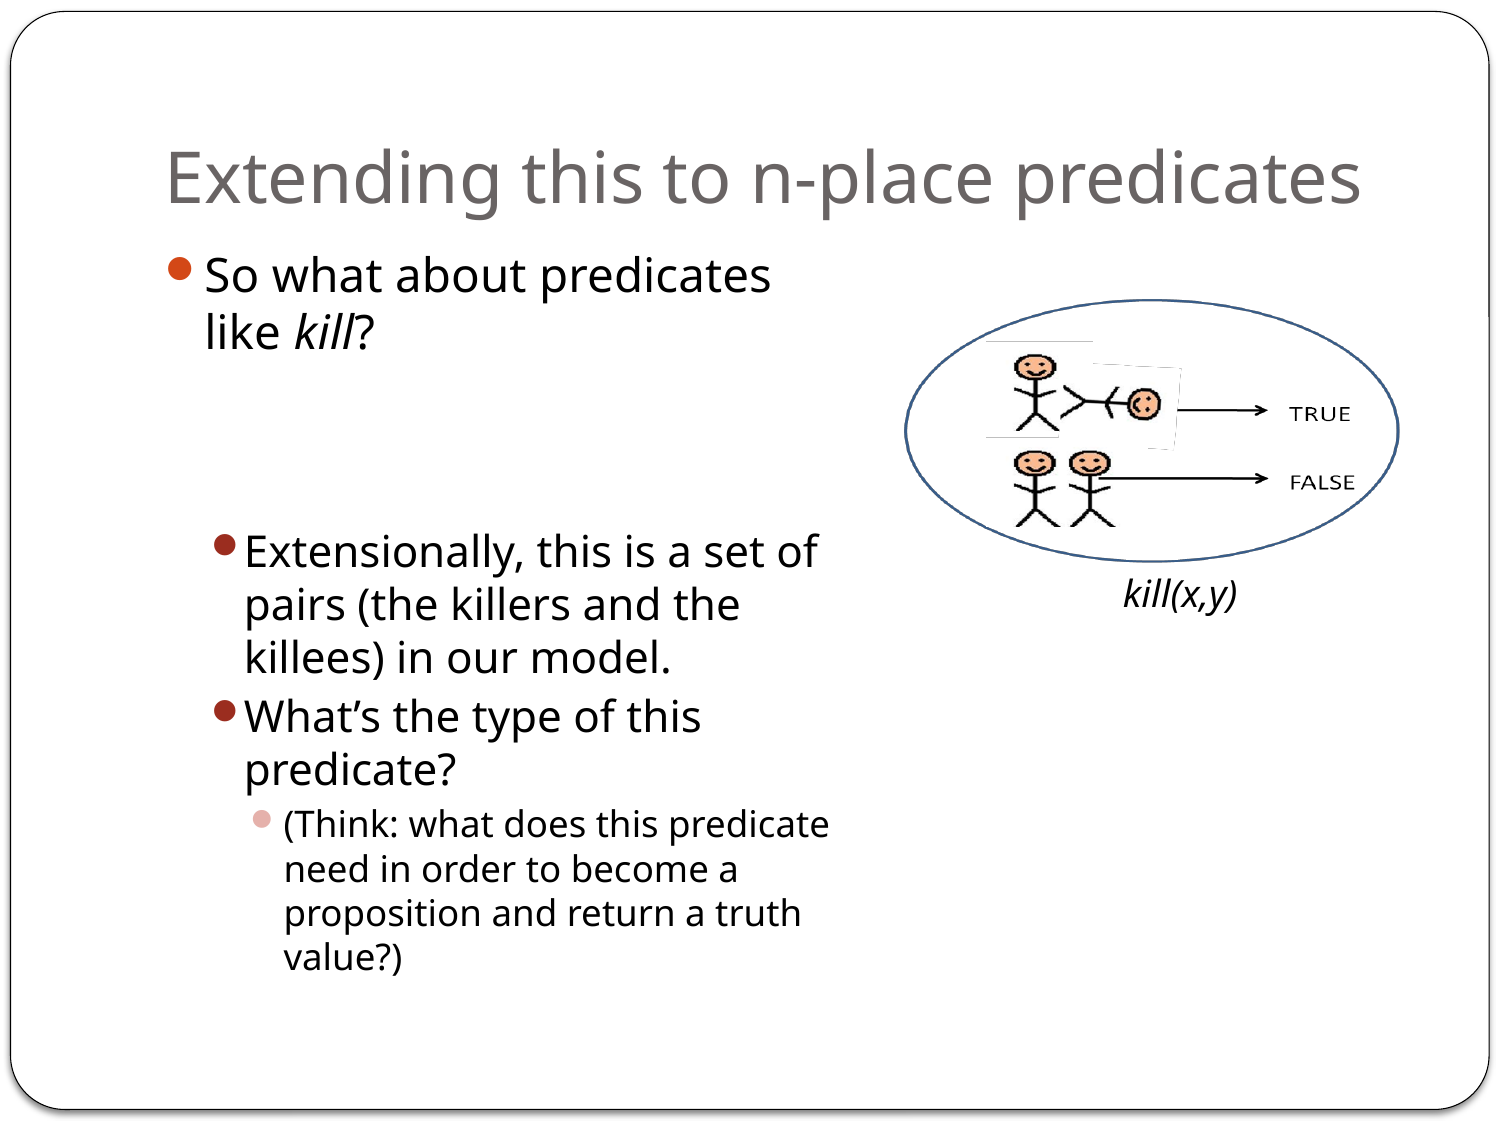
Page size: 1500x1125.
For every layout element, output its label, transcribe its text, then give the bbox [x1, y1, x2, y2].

list So what about predicates like kill? Extensionally, this is a set of pairs (the killers and the killees) in our model. What’s the type of this predicate? (Think: what does this predicate need in order to become a proposition and return a truth value?) [150, 237, 869, 988]
text_box kill(x,y) [1108, 571, 1253, 623]
title Extending this to n-place predicates [150, 45, 1425, 233]
picture [903, 298, 1400, 563]
